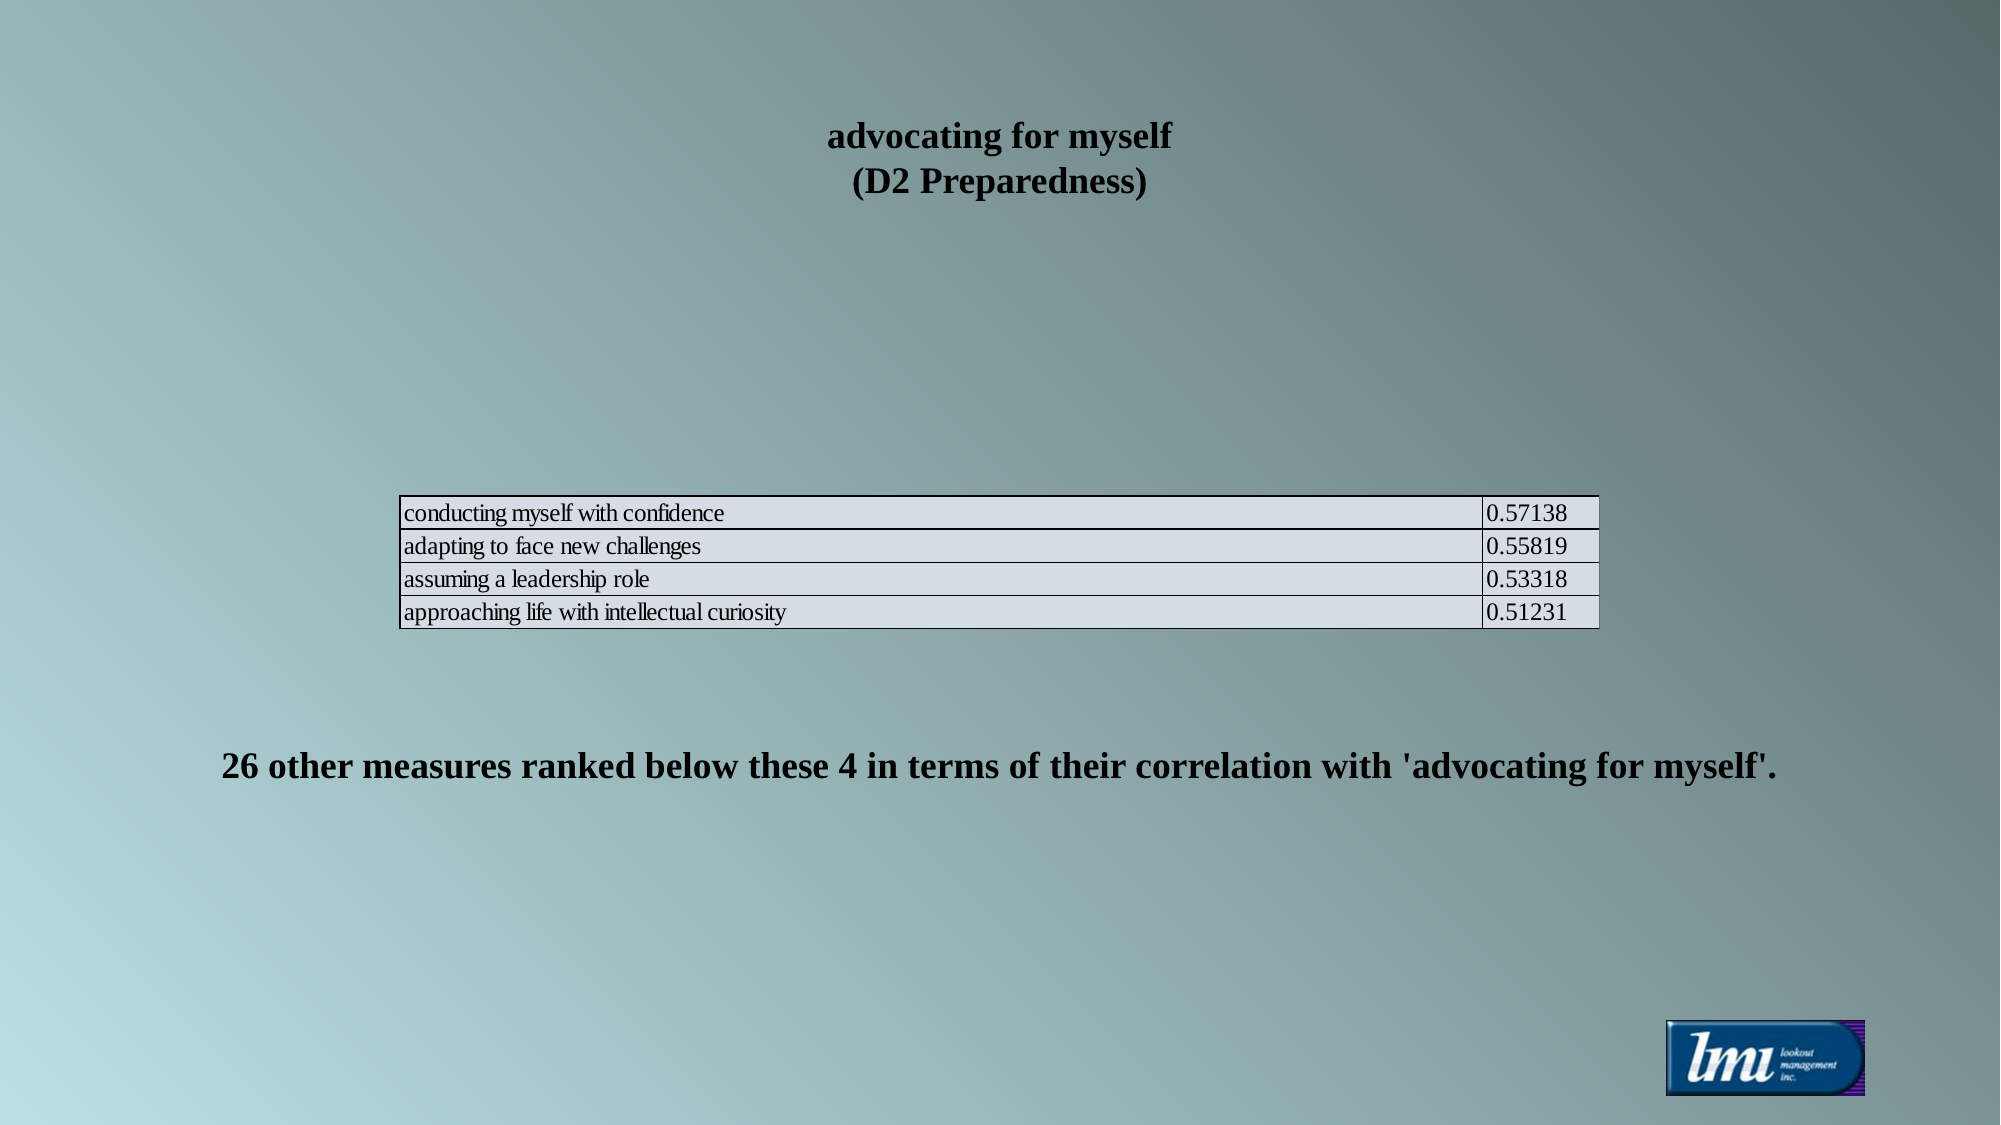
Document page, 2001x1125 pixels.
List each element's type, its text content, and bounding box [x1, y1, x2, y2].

picture [399, 495, 1601, 630]
text_box advocating for myself (D2 Preparedness) [270, 104, 1730, 209]
text_box 26 other measures ranked below these 4 in terms of their correlation with 'advocating for myself'. [166, 733, 1834, 793]
picture [1666, 1020, 1865, 1096]
